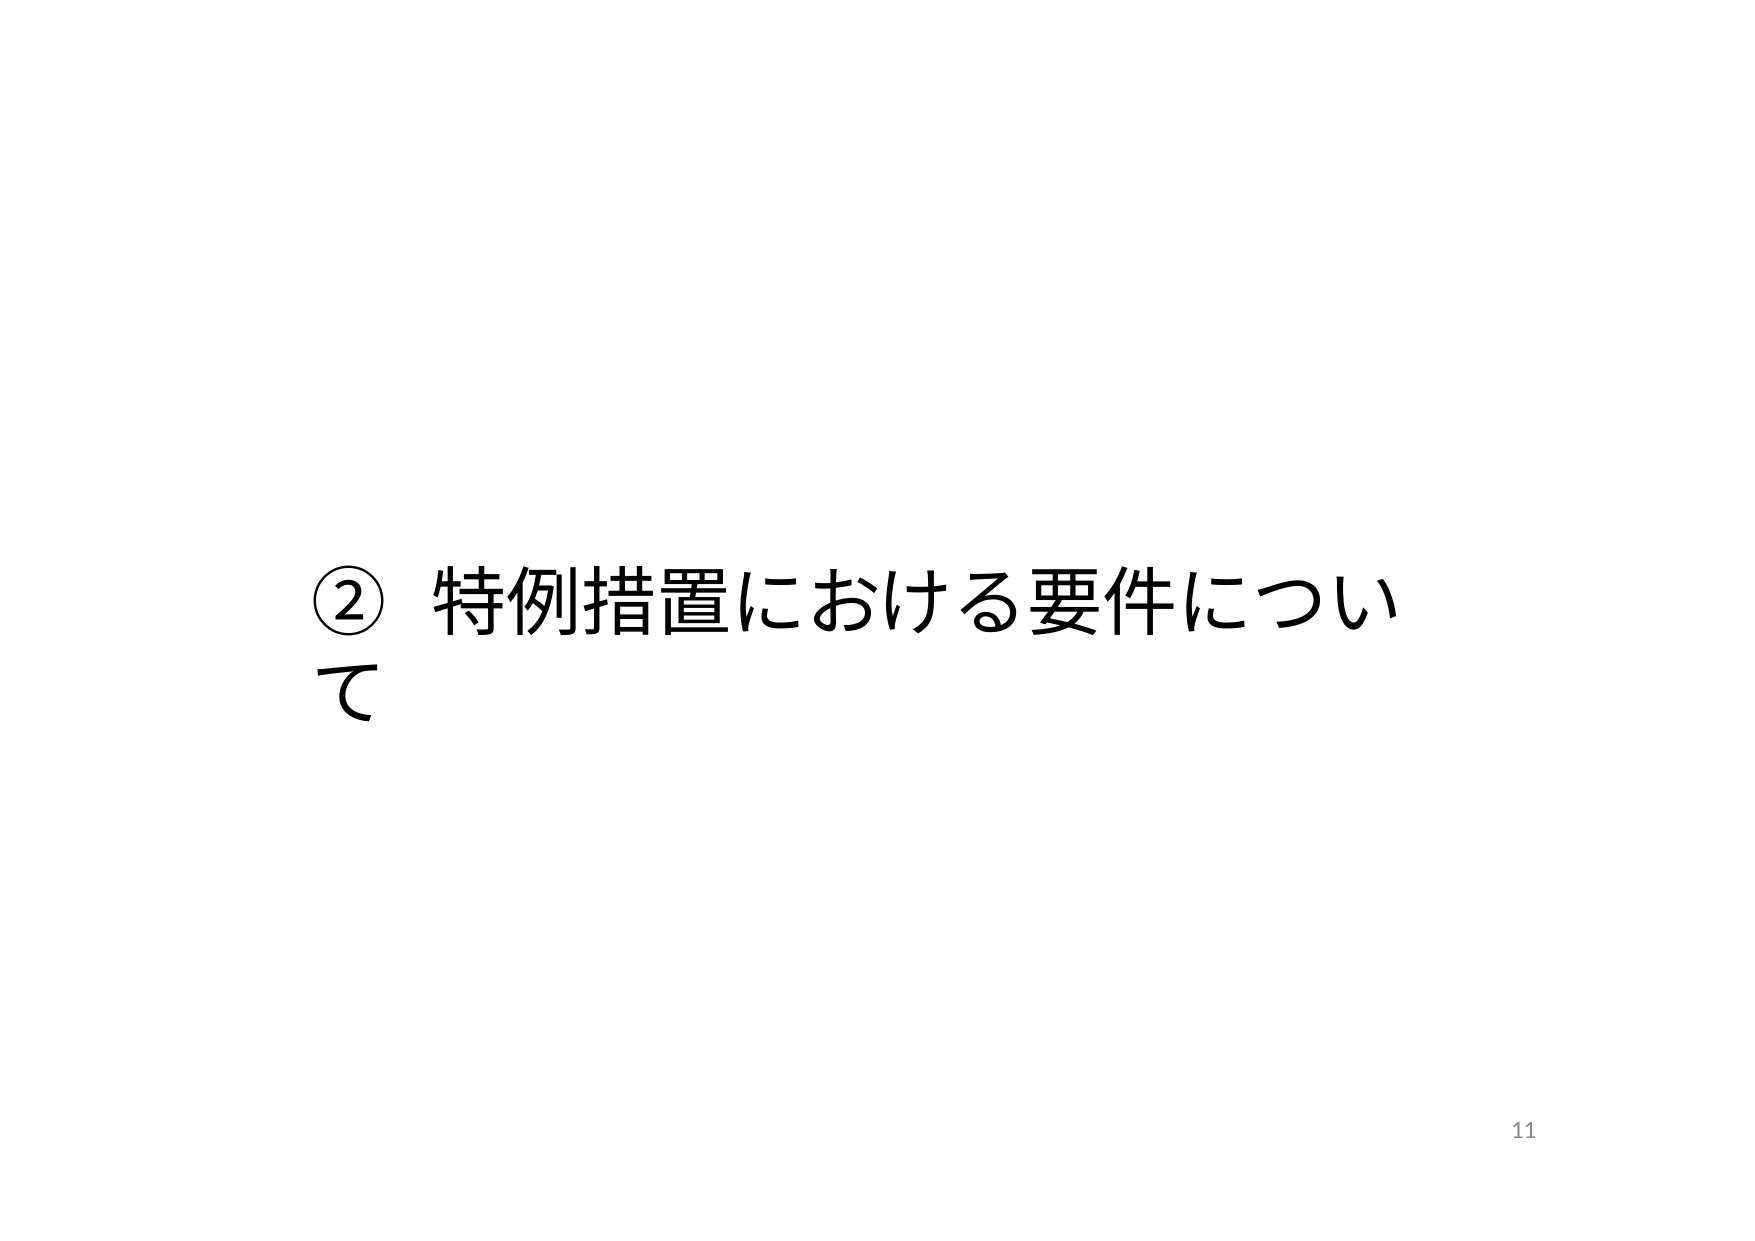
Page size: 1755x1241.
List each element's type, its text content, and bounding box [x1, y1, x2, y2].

slide_number 11 [1504, 1117, 1543, 1241]
title ② 特例措置における要件について [309, 552, 1478, 762]
